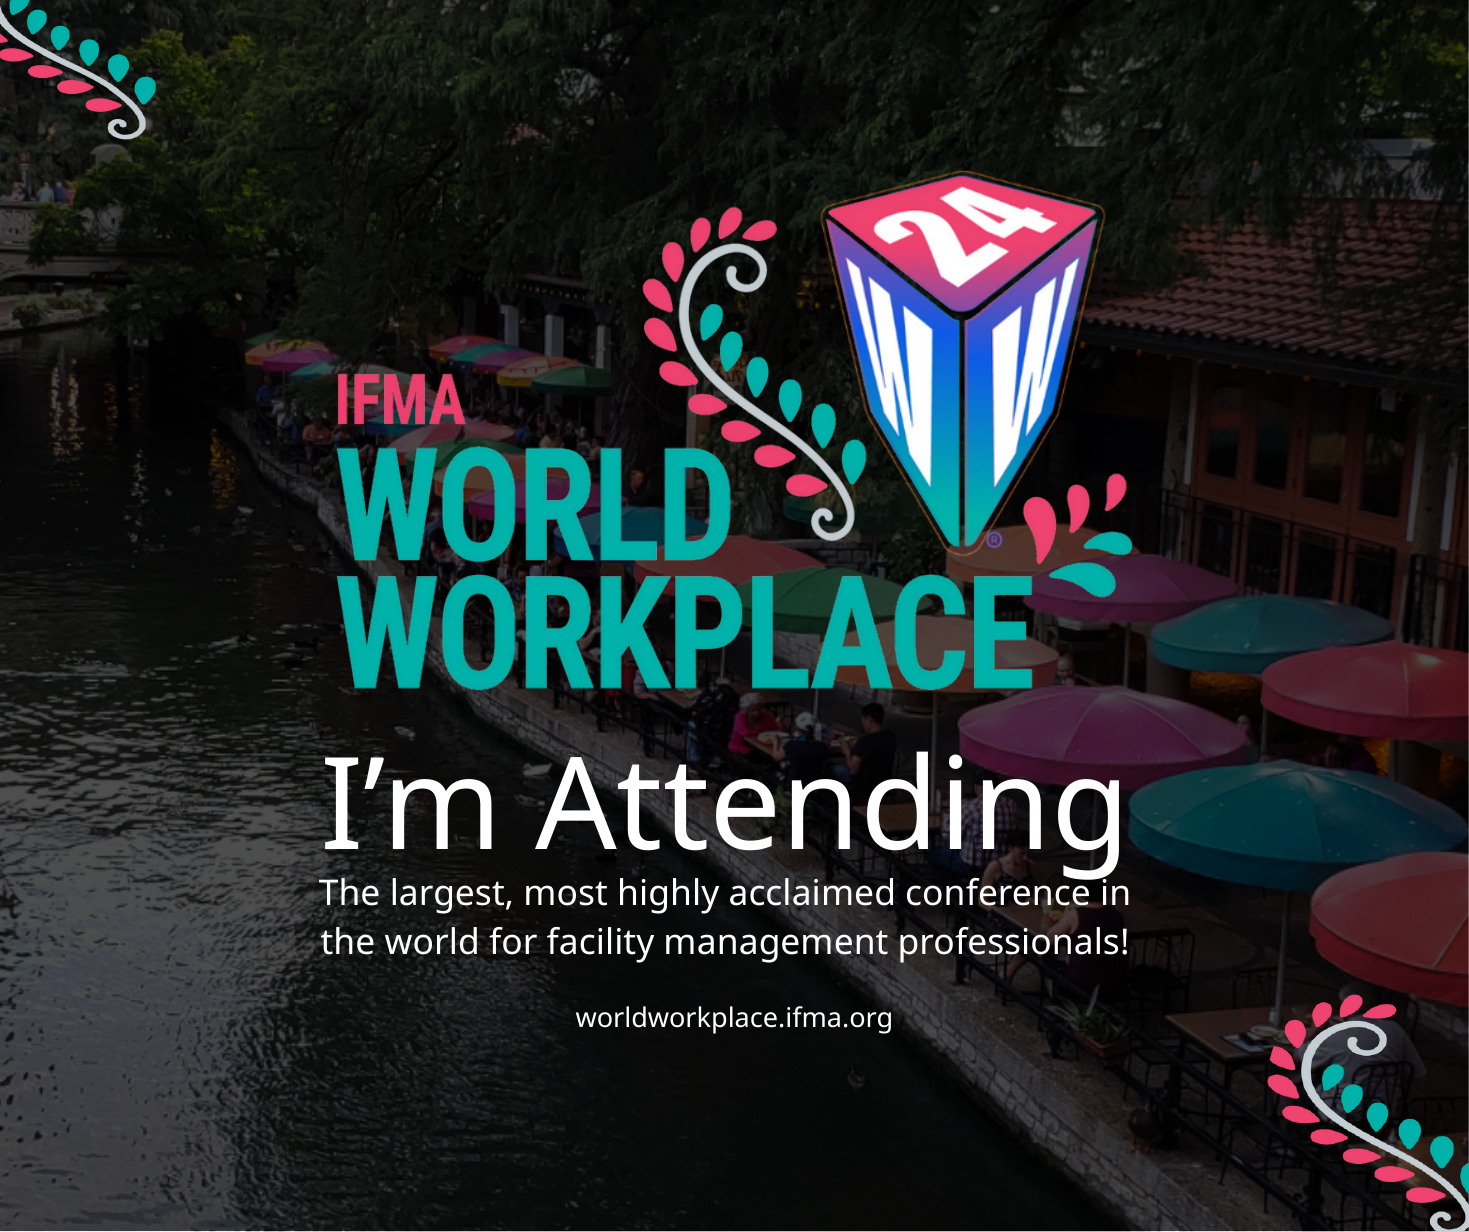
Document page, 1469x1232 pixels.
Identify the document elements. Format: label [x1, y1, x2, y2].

text_box [0, 0, 1469, 1232]
text_box [276, 122, 1193, 753]
